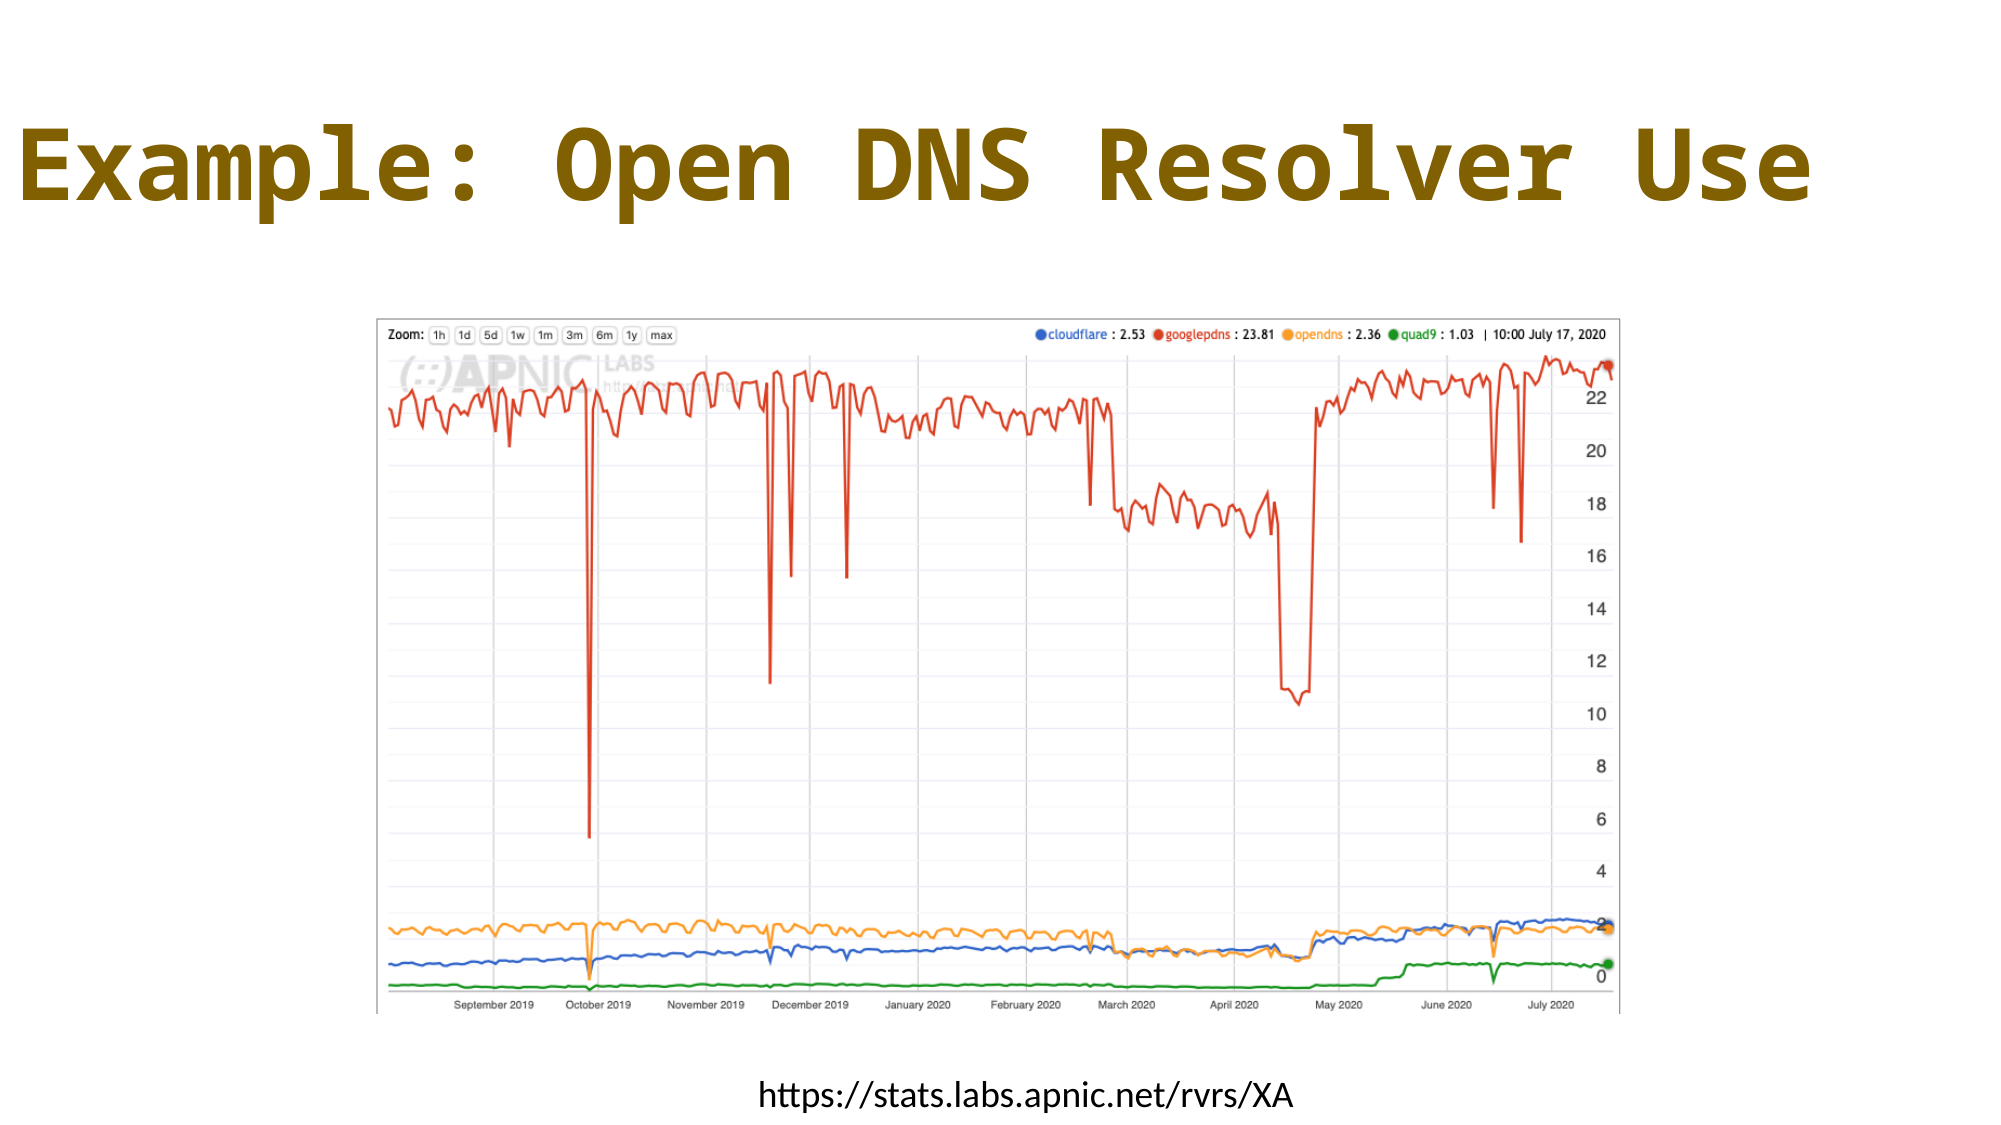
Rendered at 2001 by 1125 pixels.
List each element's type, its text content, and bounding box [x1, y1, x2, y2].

text_box https://stats.labs.apnic.net/rvrs/XA [743, 1062, 1310, 1123]
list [370, 299, 1630, 1014]
title Example: Open DNS Resolver Use [0, 59, 1957, 278]
